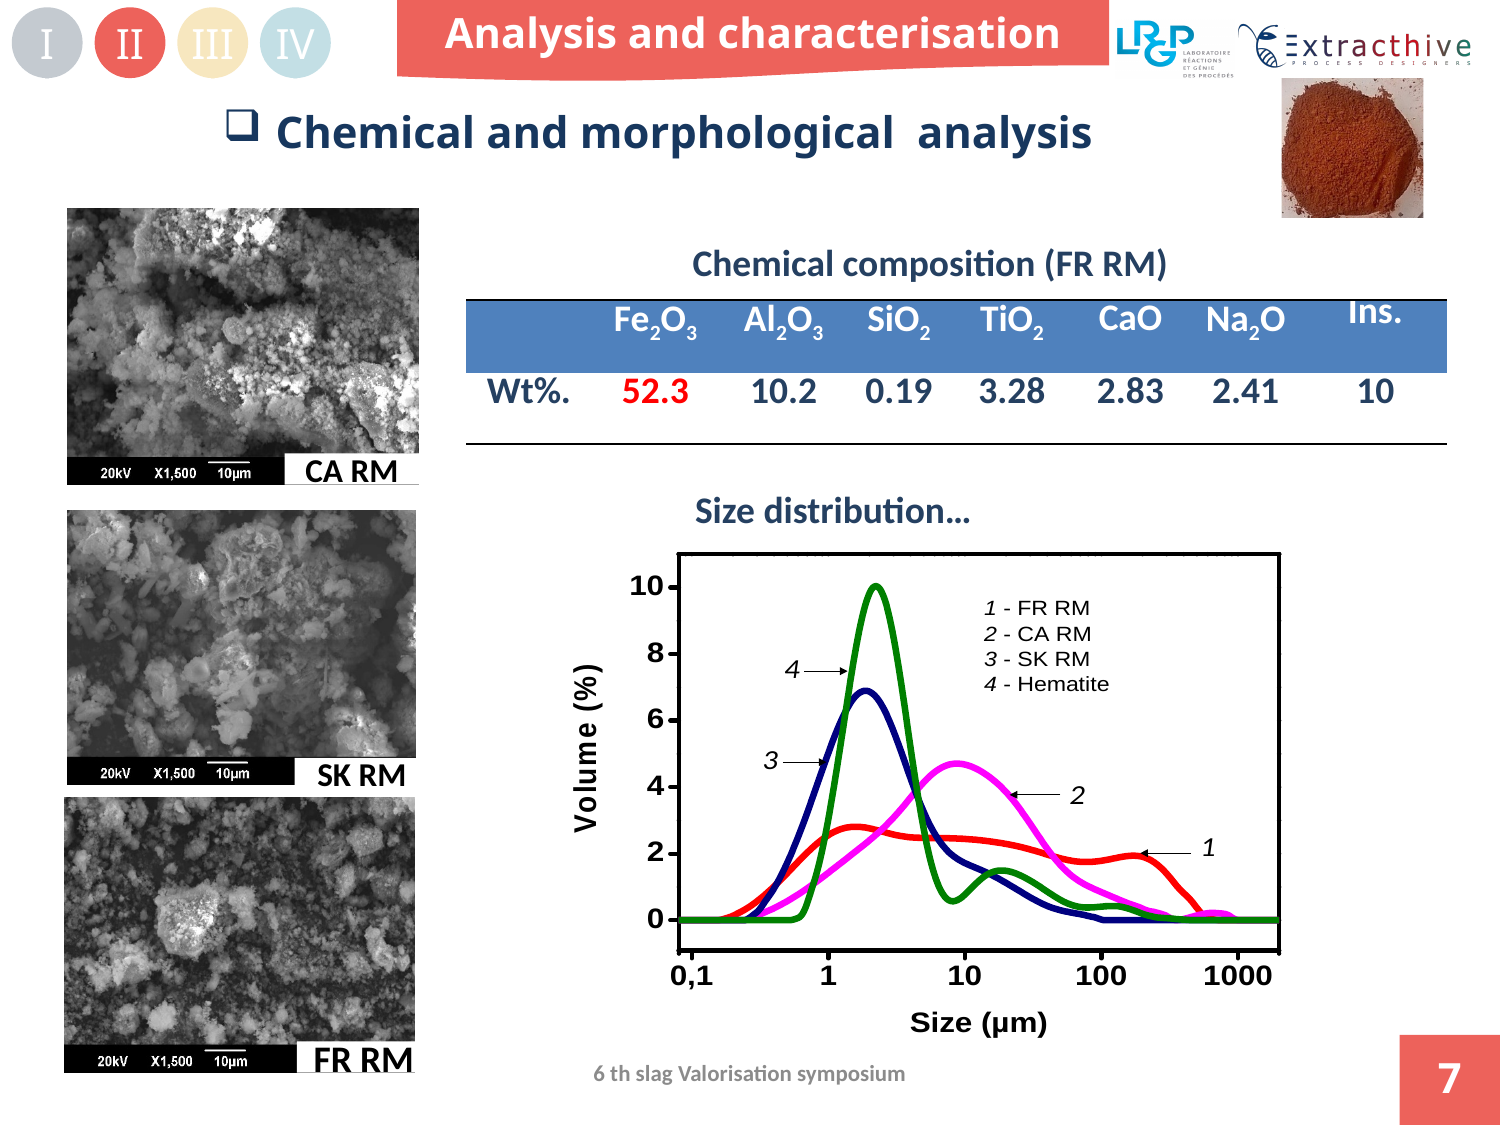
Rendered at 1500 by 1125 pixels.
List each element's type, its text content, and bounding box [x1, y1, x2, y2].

table_cell 3.28 [950, 373, 1074, 443]
table_header SiO2 [848, 301, 950, 373]
picture [1128, 19, 1480, 79]
table_cell Wt%. [466, 373, 592, 443]
table_header Al2O3 [719, 301, 848, 373]
title Chemical and morphological analysis [194, 78, 1140, 184]
table_cell 10.2 [719, 373, 848, 443]
table_cell 10 [1304, 373, 1447, 443]
footer 6 th slag Valorisation symposium [512, 1042, 988, 1103]
table_cell 2.41 [1187, 373, 1304, 443]
text_box Size distribution… [680, 478, 988, 537]
table_header Fe2O3 [592, 301, 719, 373]
picture [560, 538, 1294, 1048]
table_header [466, 301, 592, 373]
table_header Na2O [1187, 301, 1304, 373]
text_box Chemical composition (FR RM) [669, 231, 1184, 292]
picture [1281, 77, 1424, 218]
text_box [289, 0, 1128, 107]
table_header TiO2 [950, 301, 1074, 373]
table_cell 52.3 [592, 373, 719, 443]
table_cell 0.19 [848, 373, 950, 443]
table_header CaO [1074, 301, 1187, 373]
table_cell 2.83 [1074, 373, 1187, 443]
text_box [64, 207, 432, 1074]
table_header Ins. [1304, 301, 1447, 373]
